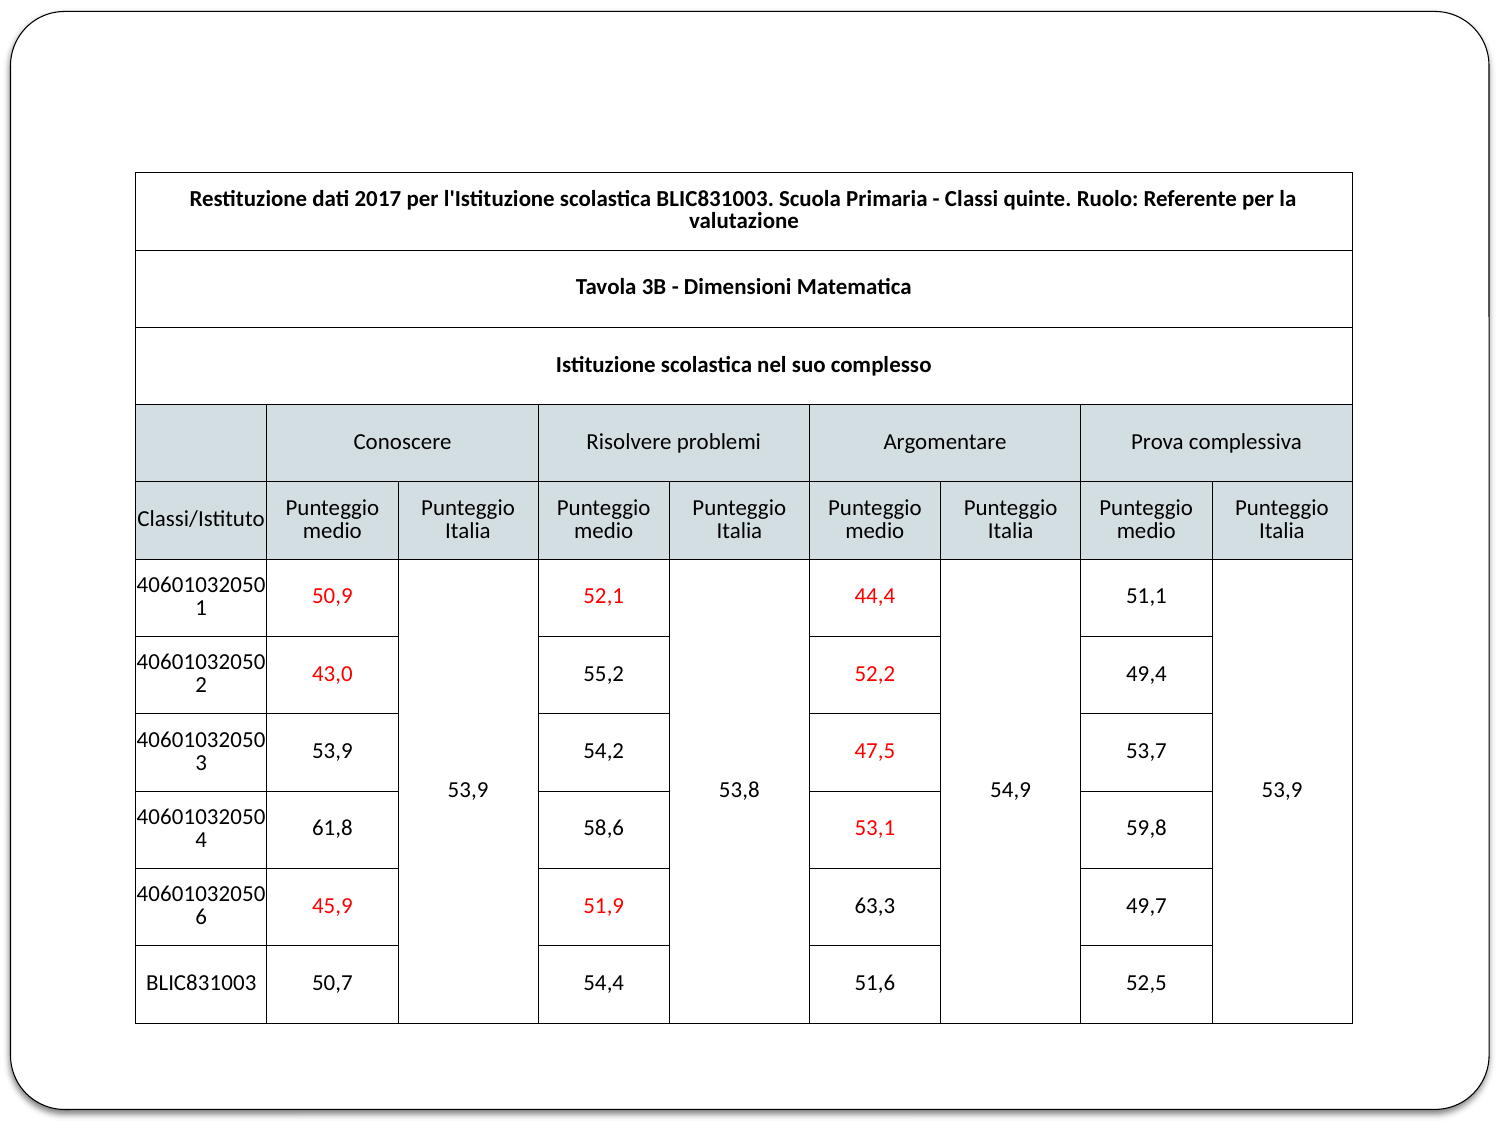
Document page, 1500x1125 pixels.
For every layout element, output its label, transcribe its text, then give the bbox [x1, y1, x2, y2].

table_cell Argomentare [810, 405, 1080, 481]
table_cell 52,1 [539, 560, 669, 636]
table_cell 406010320501 [136, 560, 266, 636]
table_cell 59,8 [1081, 792, 1212, 868]
table_cell 61,8 [267, 792, 398, 868]
table_cell 63,3 [810, 869, 940, 945]
table_cell 53,9 [1213, 560, 1352, 1023]
table_cell 52,2 [810, 637, 940, 713]
table_cell 43,0 [267, 637, 398, 713]
table_cell 58,6 [539, 792, 669, 868]
table_cell Punteggio Italia [1213, 482, 1352, 559]
table_cell 406010320502 [136, 637, 266, 713]
table_cell BLIC831003 [136, 946, 266, 1023]
table_cell 51,6 [810, 946, 940, 1023]
table_cell Risolvere problemi [539, 405, 809, 481]
table_cell 45,9 [267, 869, 398, 945]
table_cell 54,4 [539, 946, 669, 1023]
table_cell 52,5 [1081, 946, 1212, 1023]
table_cell Tavola 3B - Dimensioni Matematica [136, 251, 1352, 327]
table_cell Punteggio Italia [670, 482, 809, 559]
table_cell 51,9 [539, 869, 669, 945]
table_cell Punteggio medio [1081, 482, 1212, 559]
table_cell 53,9 [267, 714, 398, 791]
table_cell Punteggio medio [539, 482, 669, 559]
table_cell 51,1 [1081, 560, 1212, 636]
table_cell Conoscere [267, 405, 538, 481]
table_cell 49,4 [1081, 637, 1212, 713]
table_cell 53,9 [399, 560, 538, 1023]
table_cell Classi/Istituto [136, 482, 266, 559]
table_cell [136, 405, 266, 481]
table_cell 54,2 [539, 714, 669, 791]
table_cell 50,9 [267, 560, 398, 636]
table_cell 406010320504 [136, 792, 266, 868]
table_cell Prova complessiva [1081, 405, 1352, 481]
table_cell 55,2 [539, 637, 669, 713]
table_cell 406010320506 [136, 869, 266, 945]
table_cell 54,9 [941, 560, 1080, 1023]
table_cell 44,4 [810, 560, 940, 636]
table_cell Istituzione scolastica nel suo complesso [136, 328, 1352, 404]
table_cell 49,7 [1081, 869, 1212, 945]
table_cell Punteggio medio [810, 482, 940, 559]
table_cell 50,7 [267, 946, 398, 1023]
table_cell 53,1 [810, 792, 940, 868]
table_cell Punteggio Italia [399, 482, 538, 559]
table_header Restituzione dati 2017 per l'Istituzione scolastica BLIC831003. Scuola Primaria - Classi quinte. Ruolo: Referente per la valutazione [136, 173, 1352, 250]
table_cell 53,8 [670, 560, 809, 1023]
table_cell Punteggio medio [267, 482, 398, 559]
table_cell 406010320503 [136, 714, 266, 791]
table_cell 47,5 [810, 714, 940, 791]
table_cell 53,7 [1081, 714, 1212, 791]
table_cell Punteggio Italia [941, 482, 1080, 559]
